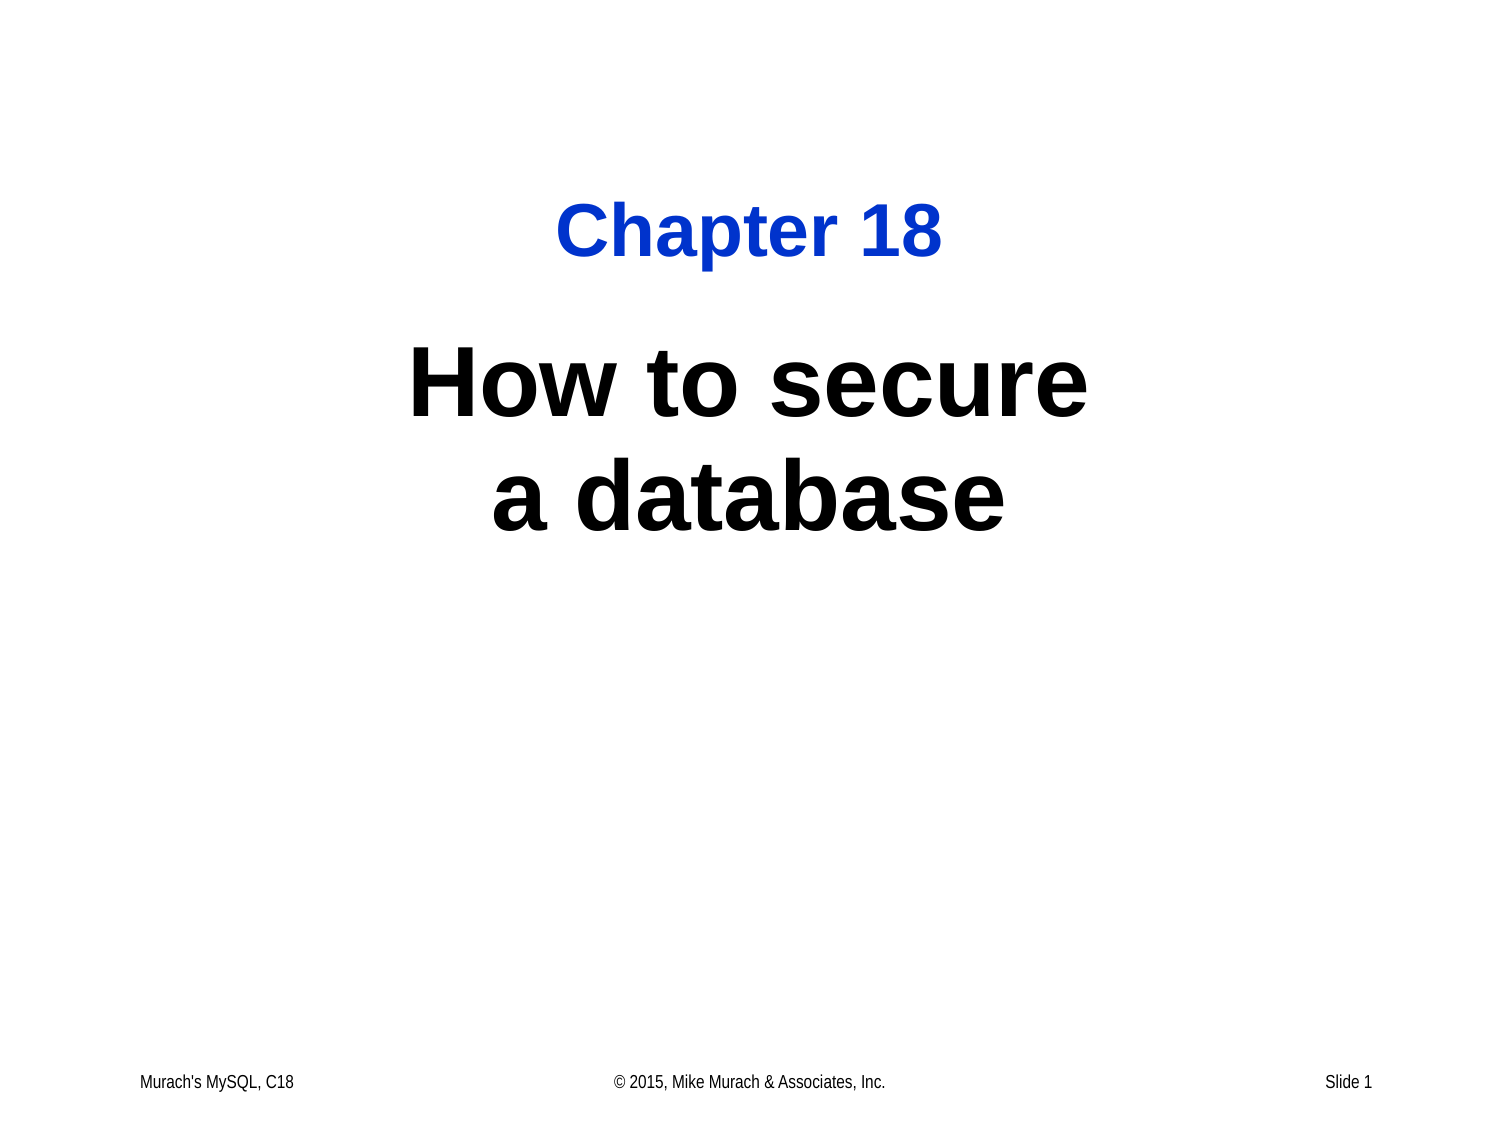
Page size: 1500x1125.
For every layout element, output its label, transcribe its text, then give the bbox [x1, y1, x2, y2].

slide_number Slide 1 [1074, 1024, 1388, 1101]
slide_number Murach's MySQL, C18 [124, 1024, 451, 1101]
footer © 2015, Mike Murach & Associates, Inc. [474, 1024, 1026, 1101]
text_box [149, 187, 1352, 566]
